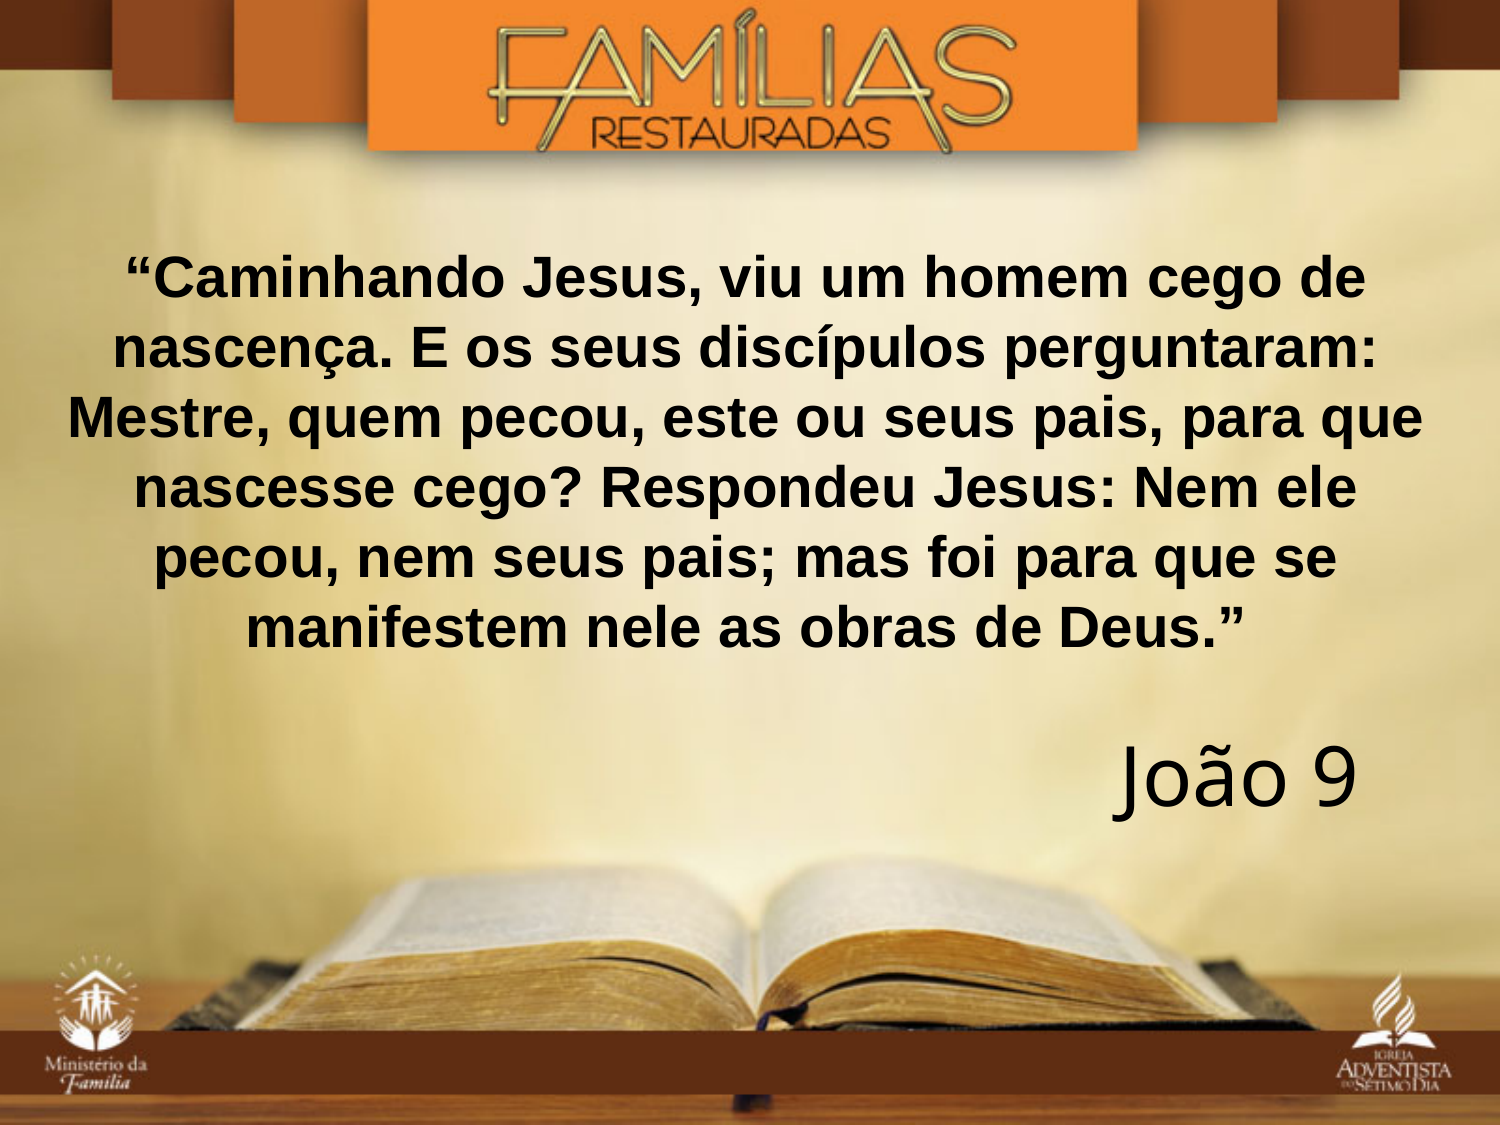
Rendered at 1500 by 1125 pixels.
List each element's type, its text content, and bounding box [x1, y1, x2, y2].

text_box João 9 [1104, 716, 1448, 831]
picture [0, 0, 1500, 1125]
text_box “Caminhando Jesus, viu um homem cego de nascença. E os seus discípulos perguntaram: Mestre, quem pecou, este ou seus pais, para que nascesse cego? Respondeu Jesus: Nem ele pecou, nem seus pais; mas foi para que se manifestem nele as obras de Deus.” [49, 231, 1444, 667]
